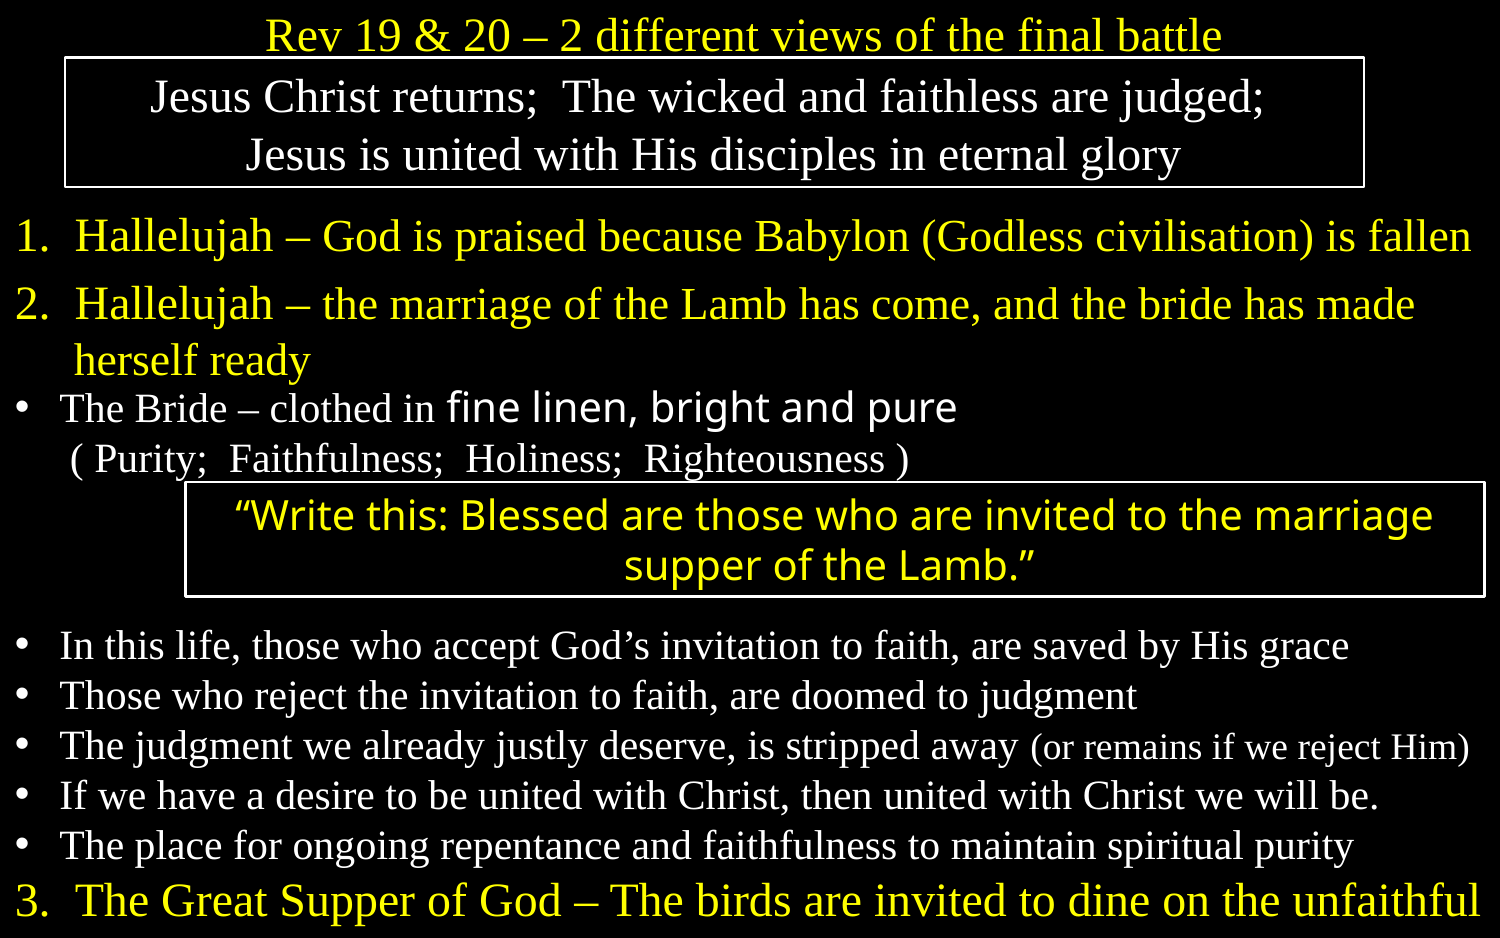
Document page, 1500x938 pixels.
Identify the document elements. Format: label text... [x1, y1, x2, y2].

text_box Rev 19 & 20 – 2 different views of the final battle [0, 0, 1490, 69]
text_box Jesus Christ returns; The wicked and faithless are judged; Jesus is united with His disciples in eternal glory [64, 57, 1365, 188]
text_box In this life, those who accept God’s invitation to faith, are saved by His grace Those who reject the invitation to faith, are doomed to judgment The judgment we already justly deserve, is stripped away (or remains if we reject Him) If we have a desire to be united with Christ, then united with Christ we will be. The place for ongoing repentance and faithfulness to maintain spiritual purity [0, 610, 1500, 861]
text_box 1. Hallelujah – God is praised because Babylon (Godless civilisation) is fallen [0, 195, 1500, 264]
text_box “Write this: Blessed are those who are invited to the marriage supper of the Lamb.” [185, 481, 1485, 597]
text_box 2. Hallelujah – the marriage of the Lamb has come, and the bride has made herself ready [0, 264, 1500, 392]
text_box 3. The Great Supper of God – The birds are invited to dine on the unfaithful [0, 861, 1500, 934]
text_box The Bride – clothed in fine linen, bright and pure ( Purity; Faithfulness; Holiness; Righteousness ) [0, 392, 1500, 489]
